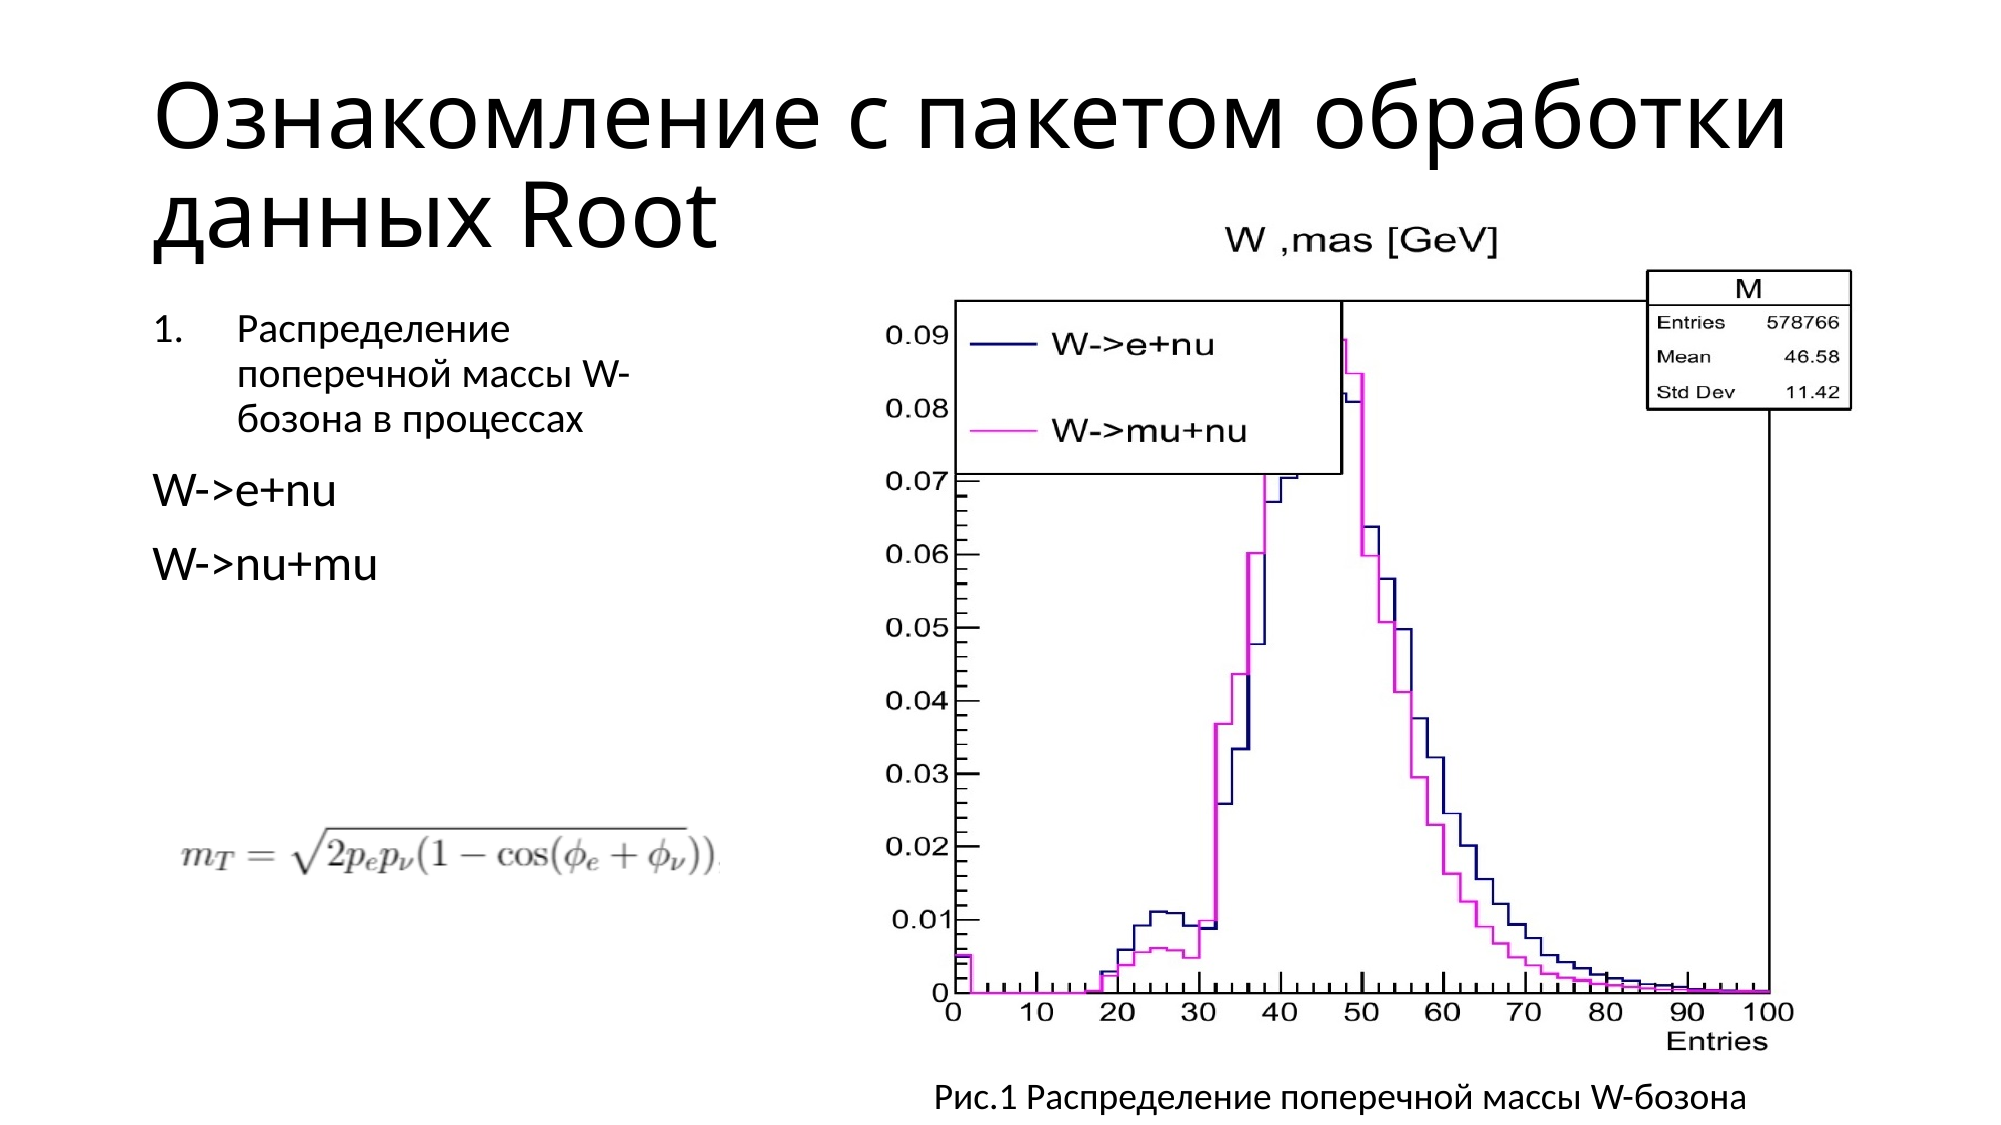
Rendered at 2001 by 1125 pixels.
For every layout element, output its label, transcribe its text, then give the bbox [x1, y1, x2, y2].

text_box Рис.1 Распределение поперечной массы W-бозона [919, 1065, 1763, 1125]
picture [29, 797, 720, 895]
list Распределение поперечной массы W-бозона в процессах W->e+nu W->nu+mu [137, 299, 736, 1014]
picture [879, 185, 1923, 1065]
title Ознакомление с пакетом обработки данных Root [137, 59, 1863, 278]
